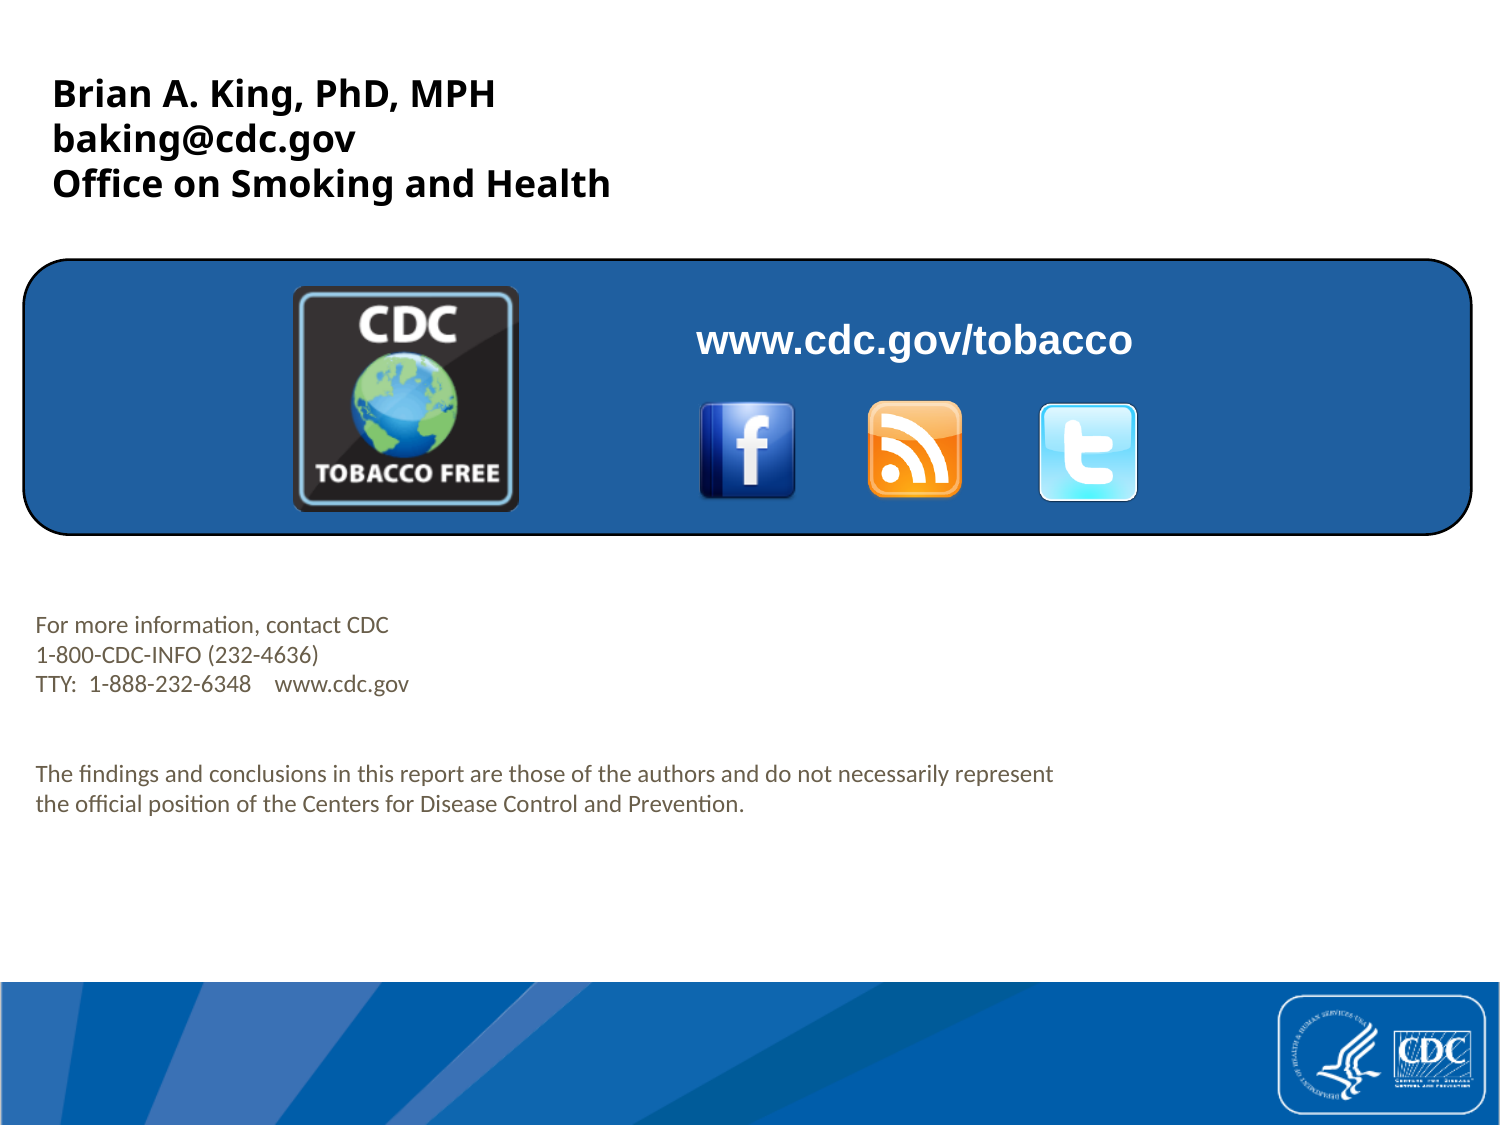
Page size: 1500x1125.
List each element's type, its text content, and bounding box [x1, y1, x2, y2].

picture [863, 398, 967, 505]
text_box www.cdc.gov/tobacco [664, 305, 1165, 371]
picture [0, 831, 1500, 1125]
text_box [22, 258, 1473, 536]
text_box Brian A. King, PhD, MPH baking@cdc.gov Office on Smoking and Health [37, 62, 1262, 213]
picture [697, 398, 798, 505]
picture [1032, 396, 1143, 507]
picture [293, 285, 520, 512]
